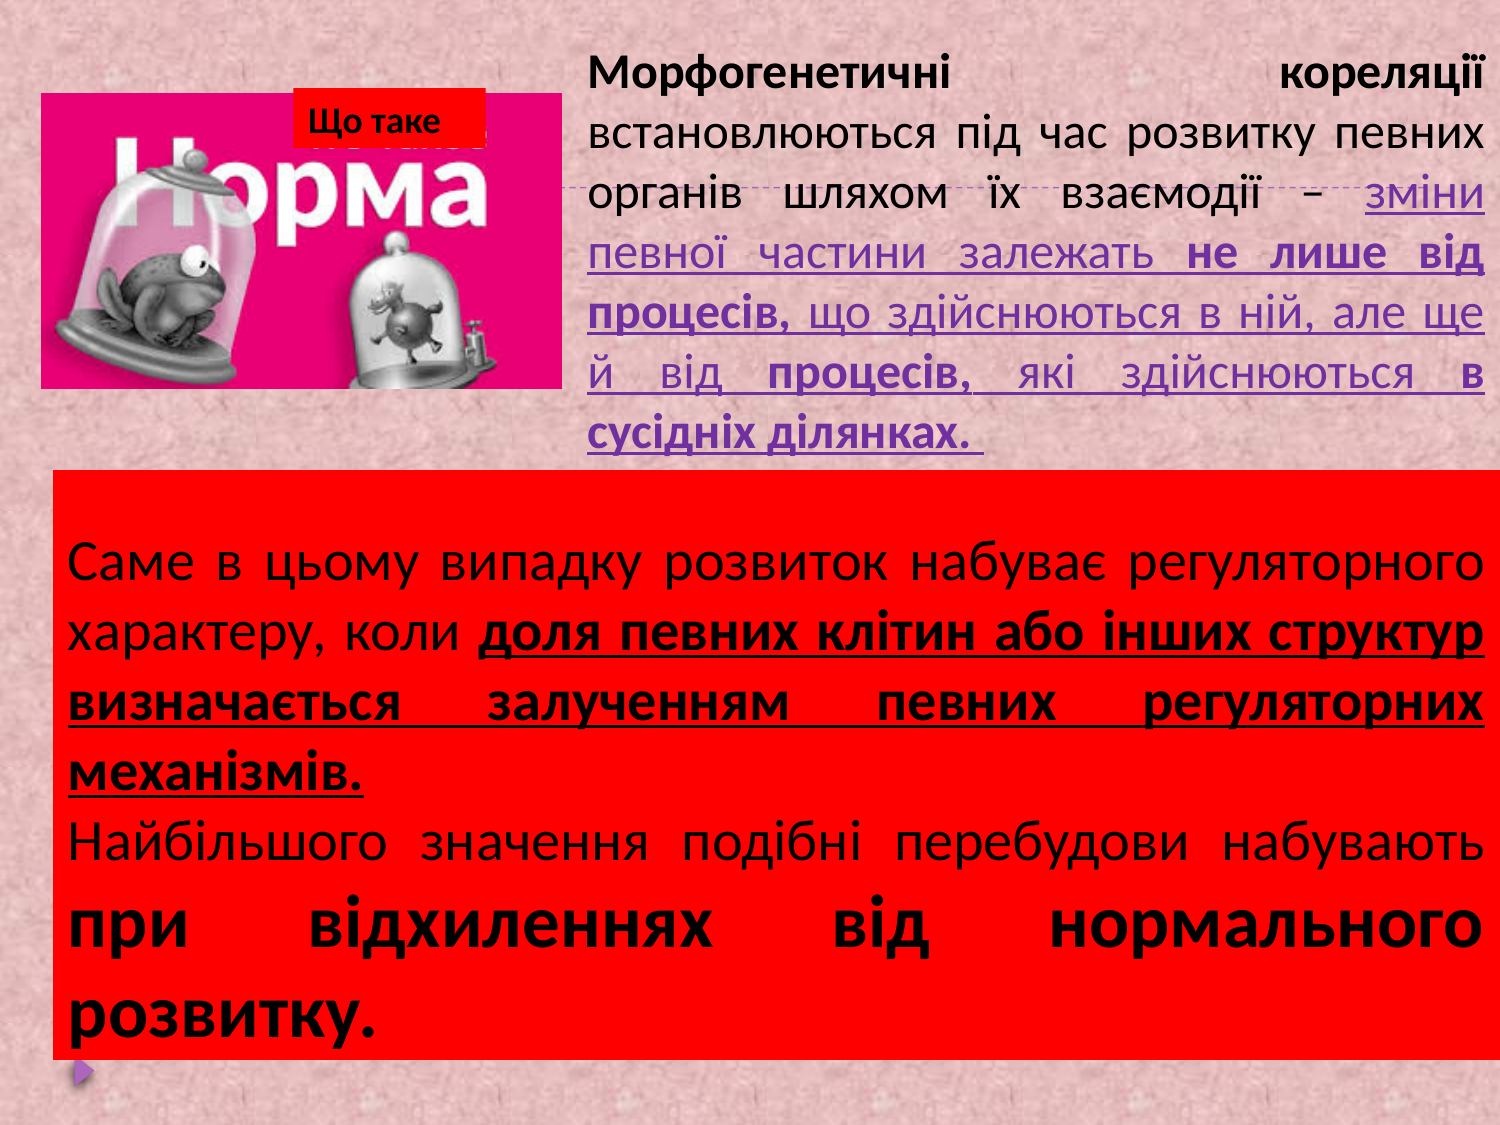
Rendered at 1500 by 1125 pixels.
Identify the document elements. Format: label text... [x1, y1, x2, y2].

text_box Морфогенетичні кореляції встановлюються під час розвитку певних органів шляхом їх взаємодії – зміни певної частини залежать не лише від процесів, що здійснюються в ній, але ще й від процесів, які здійснюються в сусідніх ділянках. [572, 30, 1500, 466]
text_box Саме в цьому випадку розвиток набуває регуляторного характеру, коли доля певних клітин або інших структур визначається залученням певних регуляторних механізмів. Найбільшого значення подібні перебудови набувають при відхиленнях від нормального розвитку. [53, 470, 1500, 1060]
picture [0, 0, 1500, 1125]
text_box Що таке [293, 88, 486, 92]
